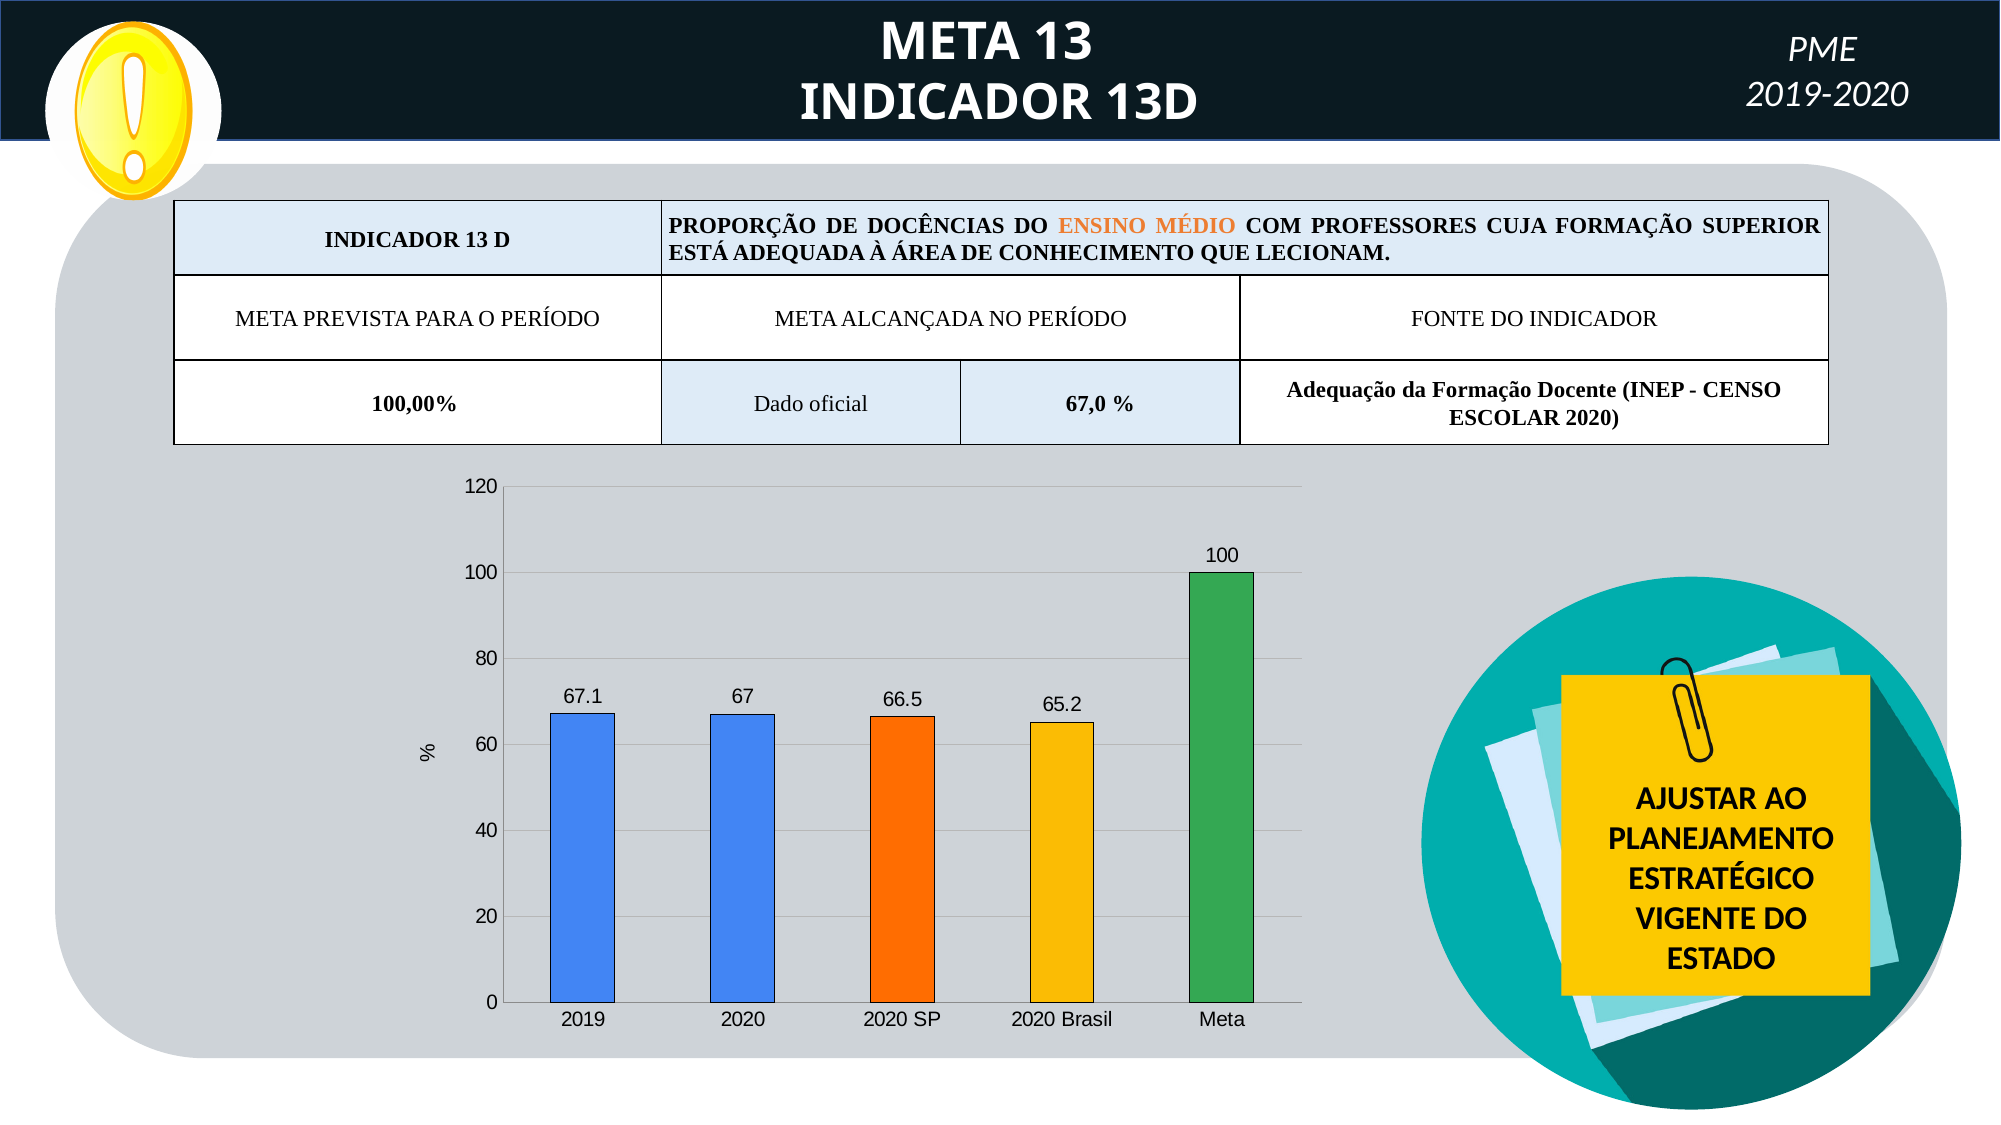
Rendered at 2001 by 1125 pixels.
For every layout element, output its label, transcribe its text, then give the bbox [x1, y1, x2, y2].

chart [382, 463, 1321, 1044]
table_header PROPORÇÃO DE DOCÊNCIAS DO ENSINO MÉDIO COM PROFESSORES CUJA FORMAÇÃO SUPERIOR ESTÁ ADEQUADA À ÁREA DE CONHECIMENTO QUE LECIONAM. [662, 201, 1828, 274]
table_cell FONTE DO INDICADOR [1241, 276, 1828, 359]
picture [1421, 576, 1962, 1110]
table_cell Dado oficial [662, 361, 960, 444]
table_header INDICADOR 13 D [175, 201, 661, 274]
table_cell 67,0 % [961, 361, 1239, 444]
text_box [54, 162, 1949, 1060]
text_box PME 2019-2020 [1630, 16, 2000, 121]
table_cell META PREVISTA PARA O PERÍODO [175, 276, 661, 359]
table_cell Adequação da Formação Docente (INEP - CENSO ESCOLAR 2020) [1241, 361, 1828, 444]
picture [45, 21, 222, 201]
table_cell 100,00% [175, 361, 661, 444]
text_box META 13 INDICADOR 13D [0, 0, 2000, 141]
table_cell META ALCANÇADA NO PERÍODO [662, 276, 1239, 359]
